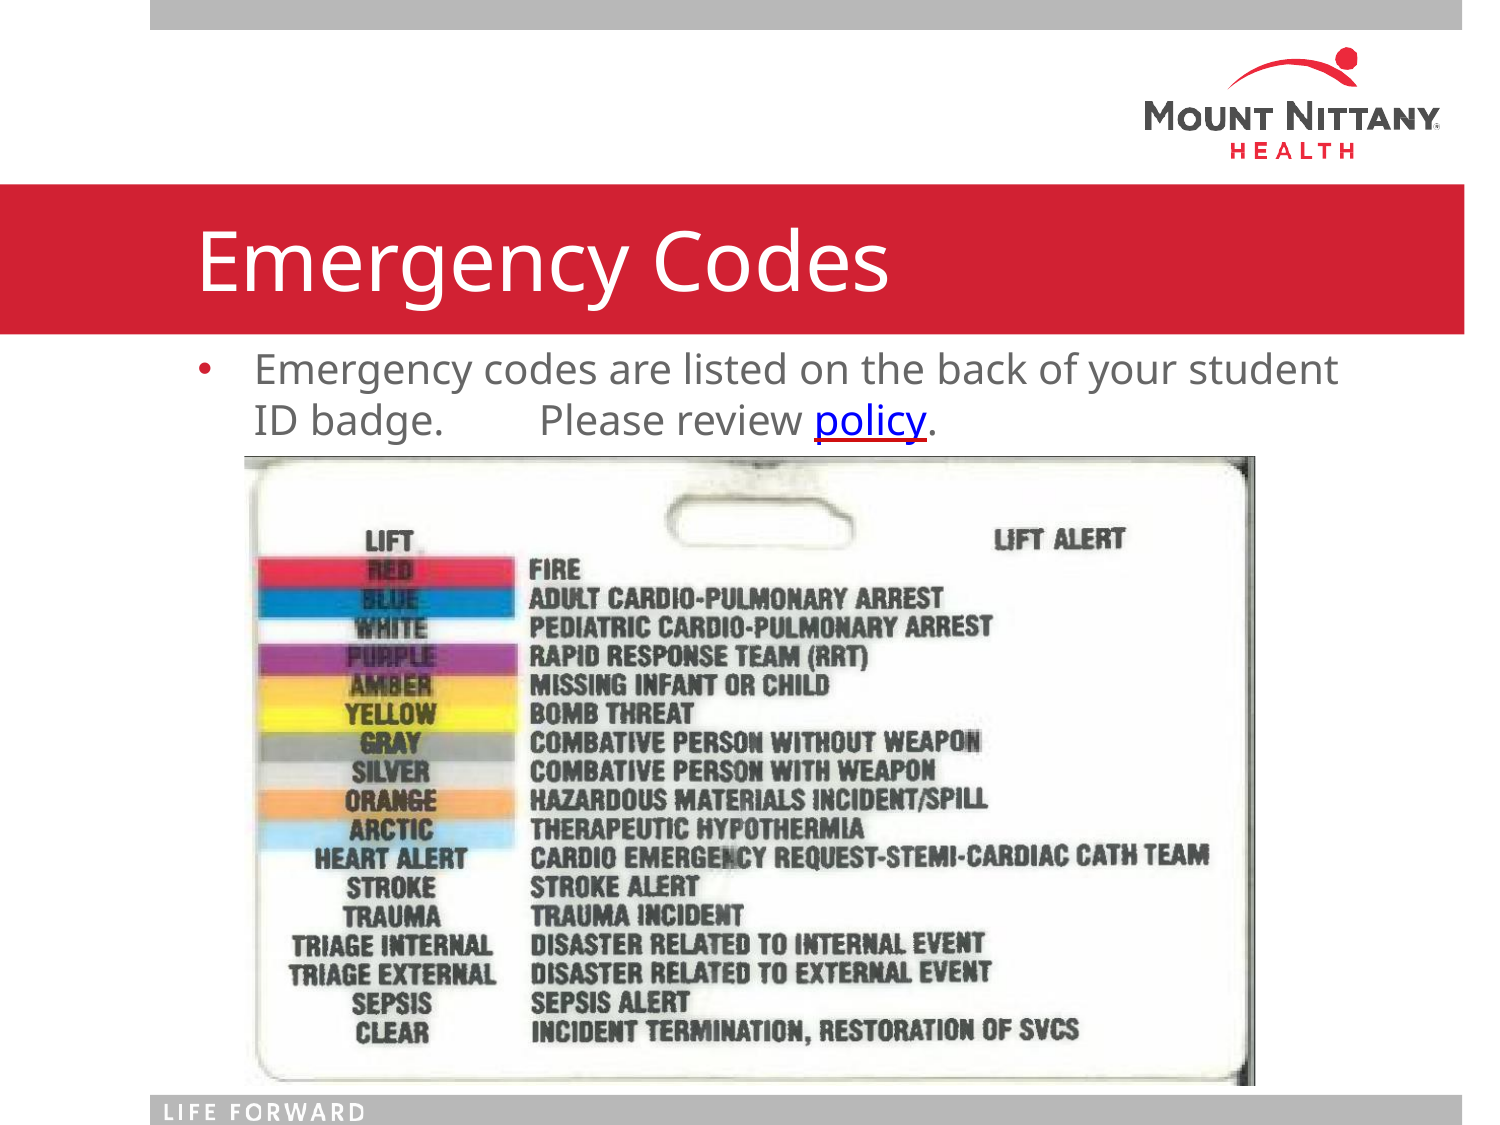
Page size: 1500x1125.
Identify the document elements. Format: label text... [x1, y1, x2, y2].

picture [1287, 101, 1313, 130]
picture [331, 1103, 344, 1121]
text_box Emergency codes are listed on the back of your student ID badge. Please review policy. [195, 341, 1391, 451]
picture [1335, 47, 1358, 70]
picture [1145, 101, 1174, 130]
text_box [244, 456, 1256, 1086]
text_box [0, 184, 1465, 335]
title Emergency Codes [192, 205, 948, 396]
picture [245, 1103, 262, 1121]
picture [310, 1103, 326, 1121]
picture [1177, 107, 1202, 131]
picture [267, 1103, 280, 1121]
picture [1300, 142, 1313, 159]
picture [1229, 107, 1251, 130]
picture [349, 1103, 364, 1121]
picture [1254, 142, 1267, 159]
picture [284, 1103, 307, 1121]
picture [1205, 107, 1226, 131]
picture [1275, 142, 1292, 159]
